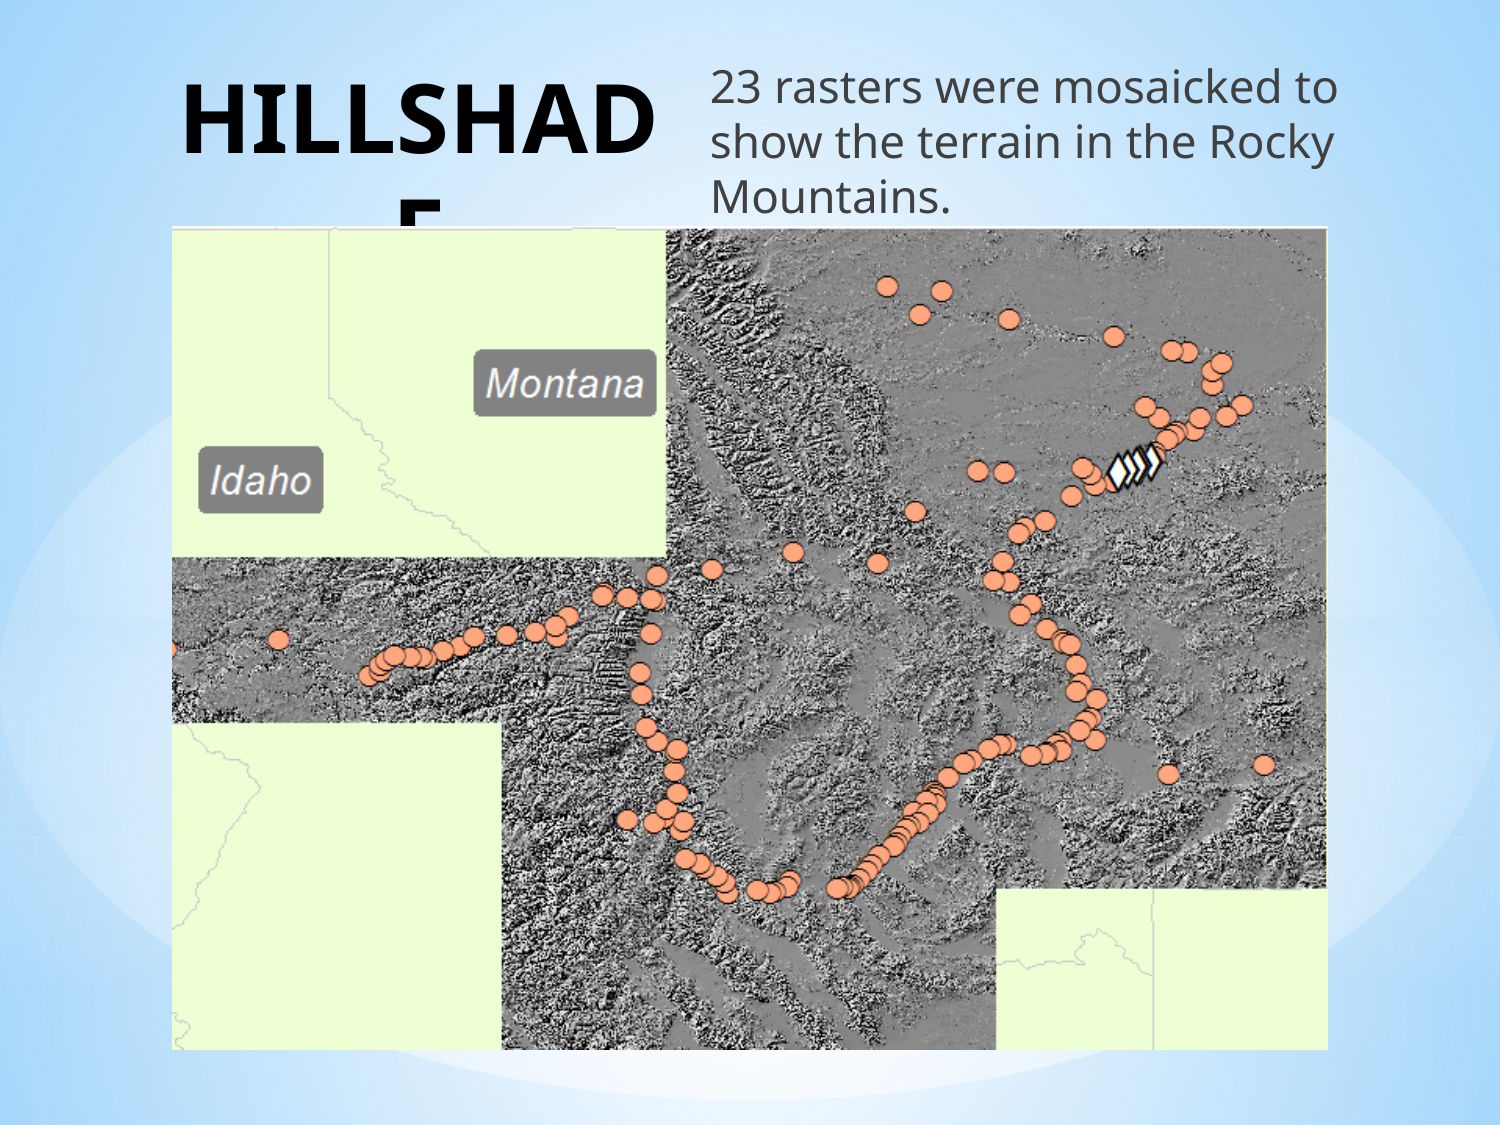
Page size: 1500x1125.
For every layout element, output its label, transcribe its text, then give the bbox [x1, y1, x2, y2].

text_box 23 rasters were mosaicked to show the terrain in the Rocky Mountains. [687, 49, 1375, 227]
picture [172, 226, 1328, 1051]
title HILLSHADE [150, 50, 687, 175]
